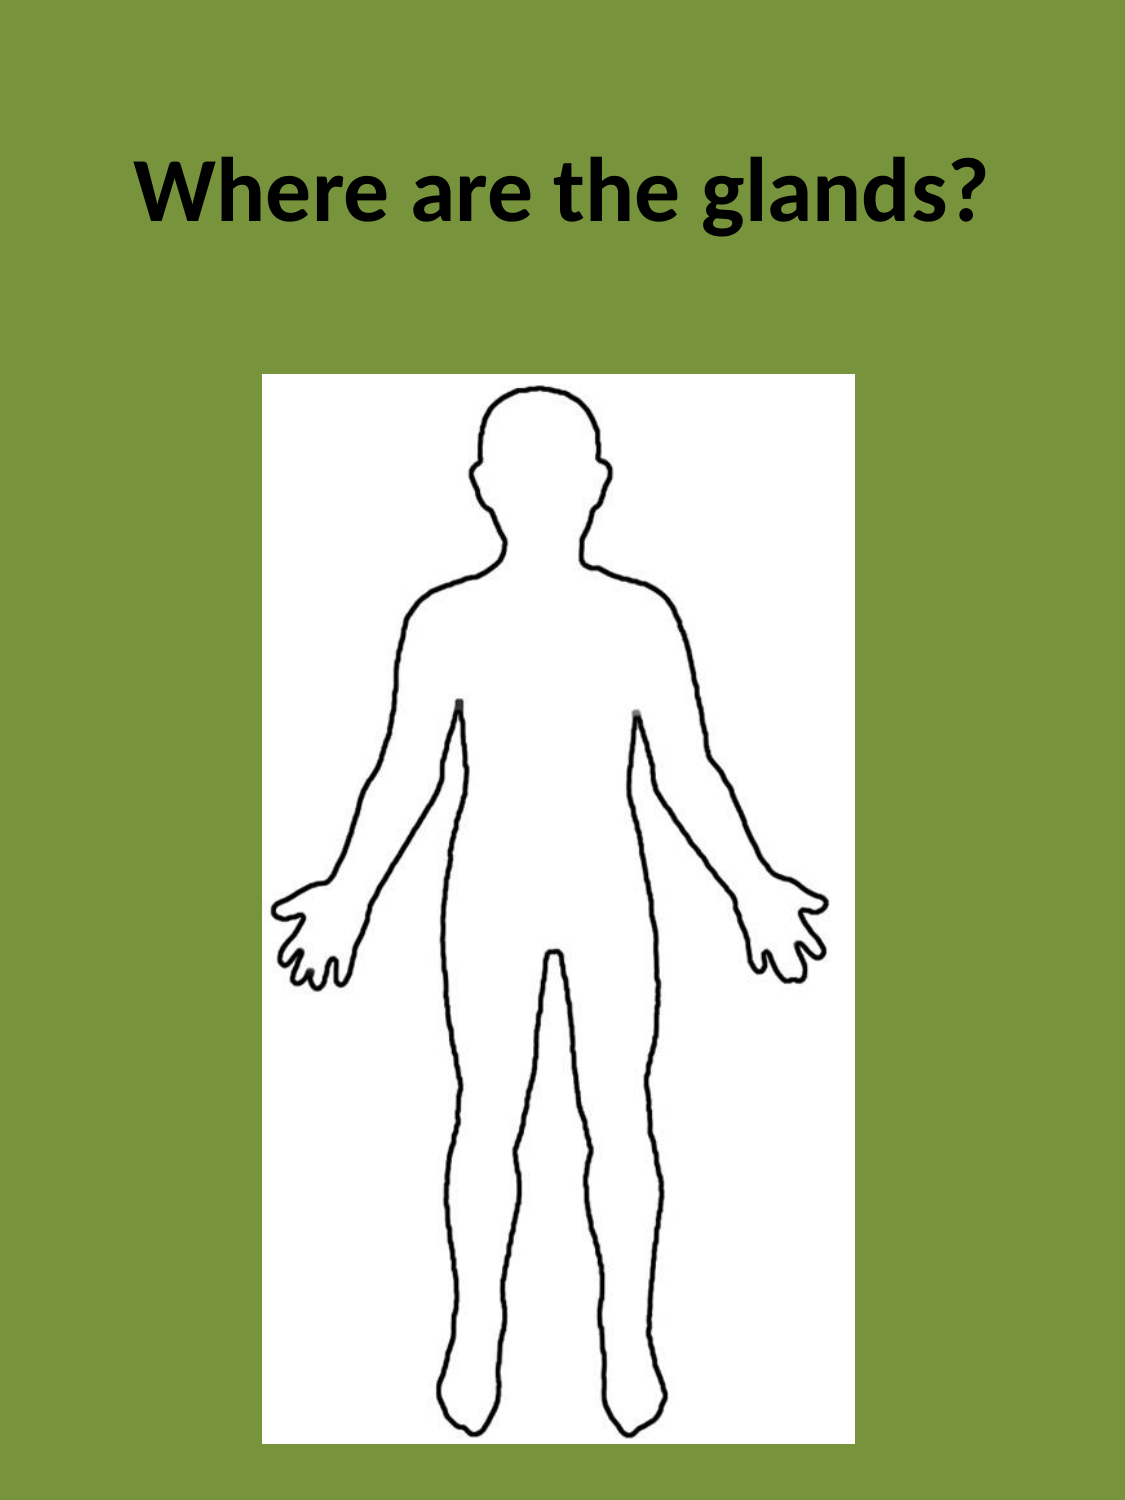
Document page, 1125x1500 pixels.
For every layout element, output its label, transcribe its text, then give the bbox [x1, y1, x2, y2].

title Where are the glands? [56, 60, 1069, 310]
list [262, 374, 855, 1444]
